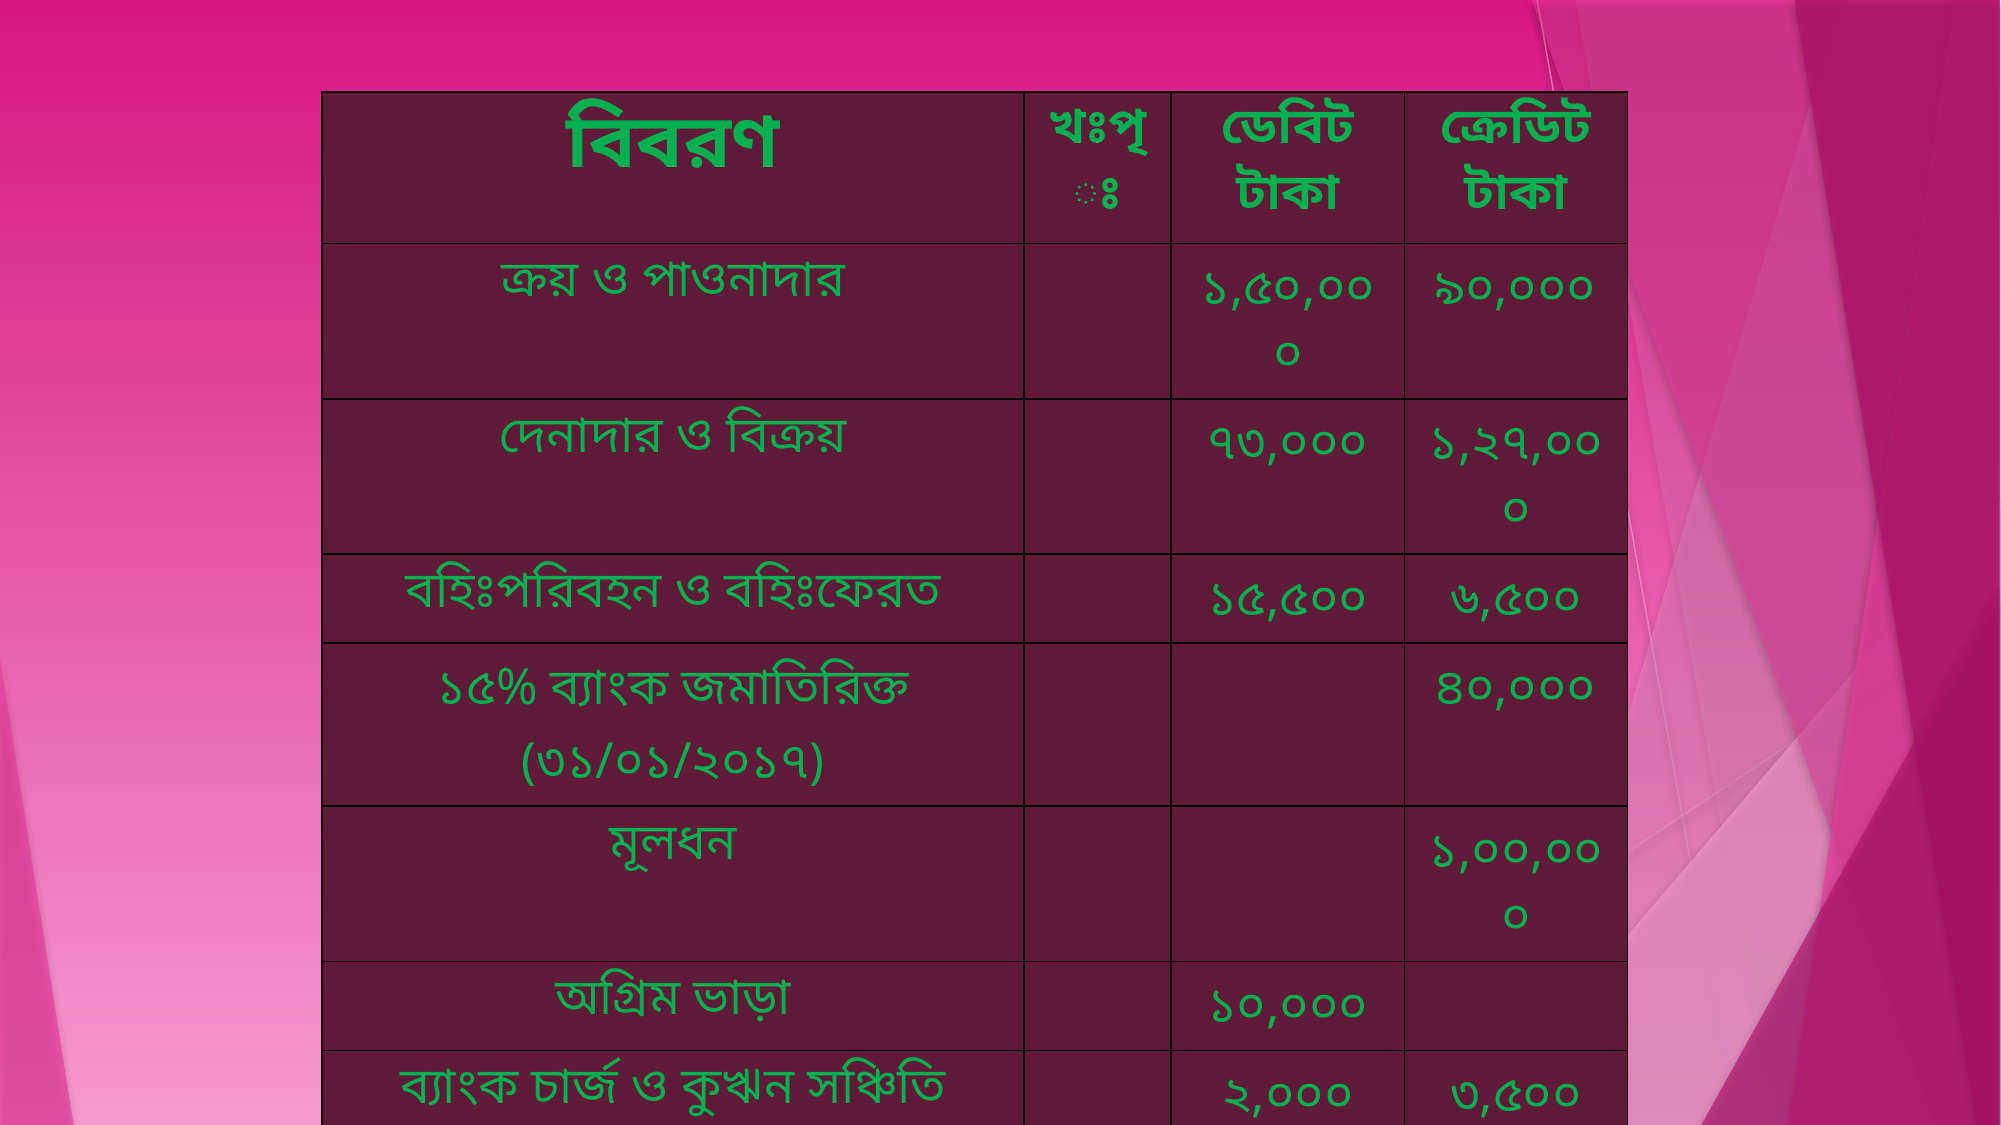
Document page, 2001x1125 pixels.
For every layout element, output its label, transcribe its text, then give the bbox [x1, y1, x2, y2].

table_cell মূলধন [323, 807, 1023, 961]
table_cell ৪০,০০০ [1405, 644, 1627, 805]
table_cell ১০,০০০ [1172, 962, 1404, 1050]
table_cell ৩,৫০০ [1405, 1051, 1627, 1125]
table_cell [1025, 962, 1170, 1050]
table_cell ১৫% ব্যাংক জমাতিরিক্ত (৩১/০১/২০১৭) [323, 644, 1023, 805]
table_cell ৬,৫০০ [1405, 555, 1627, 642]
table_cell ১,‌৫০,০০০ [1172, 244, 1404, 398]
table_cell [1025, 1051, 1170, 1125]
table_header ক্রেডিট টাকা [1405, 93, 1627, 243]
table_cell [1025, 807, 1170, 961]
table_cell অগ্রিম ভাড়া [323, 962, 1023, 1050]
table_cell [1025, 555, 1170, 642]
table_cell ব্যাংক চার্জ ও কুঋন সঞ্চিতি [323, 1051, 1023, 1125]
table_cell [1405, 962, 1627, 1050]
table_cell ১,০০,০০০ [1405, 807, 1627, 961]
table_cell ১,২৭,০০০ [1405, 400, 1627, 553]
table_cell বহিঃপরিবহন ও বহিঃফেরত [323, 555, 1023, 642]
table_cell ২,০০০ [1172, 1051, 1404, 1125]
table_cell ১৫,৫০০ [1172, 555, 1404, 642]
table_cell দেনাদার ও বিক্রয় [323, 400, 1023, 553]
table_cell ৯০,০০০ [1405, 244, 1627, 398]
table_cell [1025, 644, 1170, 805]
table_cell [1025, 400, 1170, 553]
table_cell [1025, 244, 1170, 398]
table_cell [1172, 644, 1404, 805]
table_header বিবরণ [323, 93, 1023, 243]
table_cell [1172, 807, 1404, 961]
table_cell ক্রয় ও পাওনাদার [323, 244, 1023, 398]
table_header খঃপৃঃ [1025, 93, 1170, 243]
table_cell ৭৩,০০০ [1172, 400, 1404, 553]
table_header ডেবিট টাকা [1172, 93, 1404, 243]
